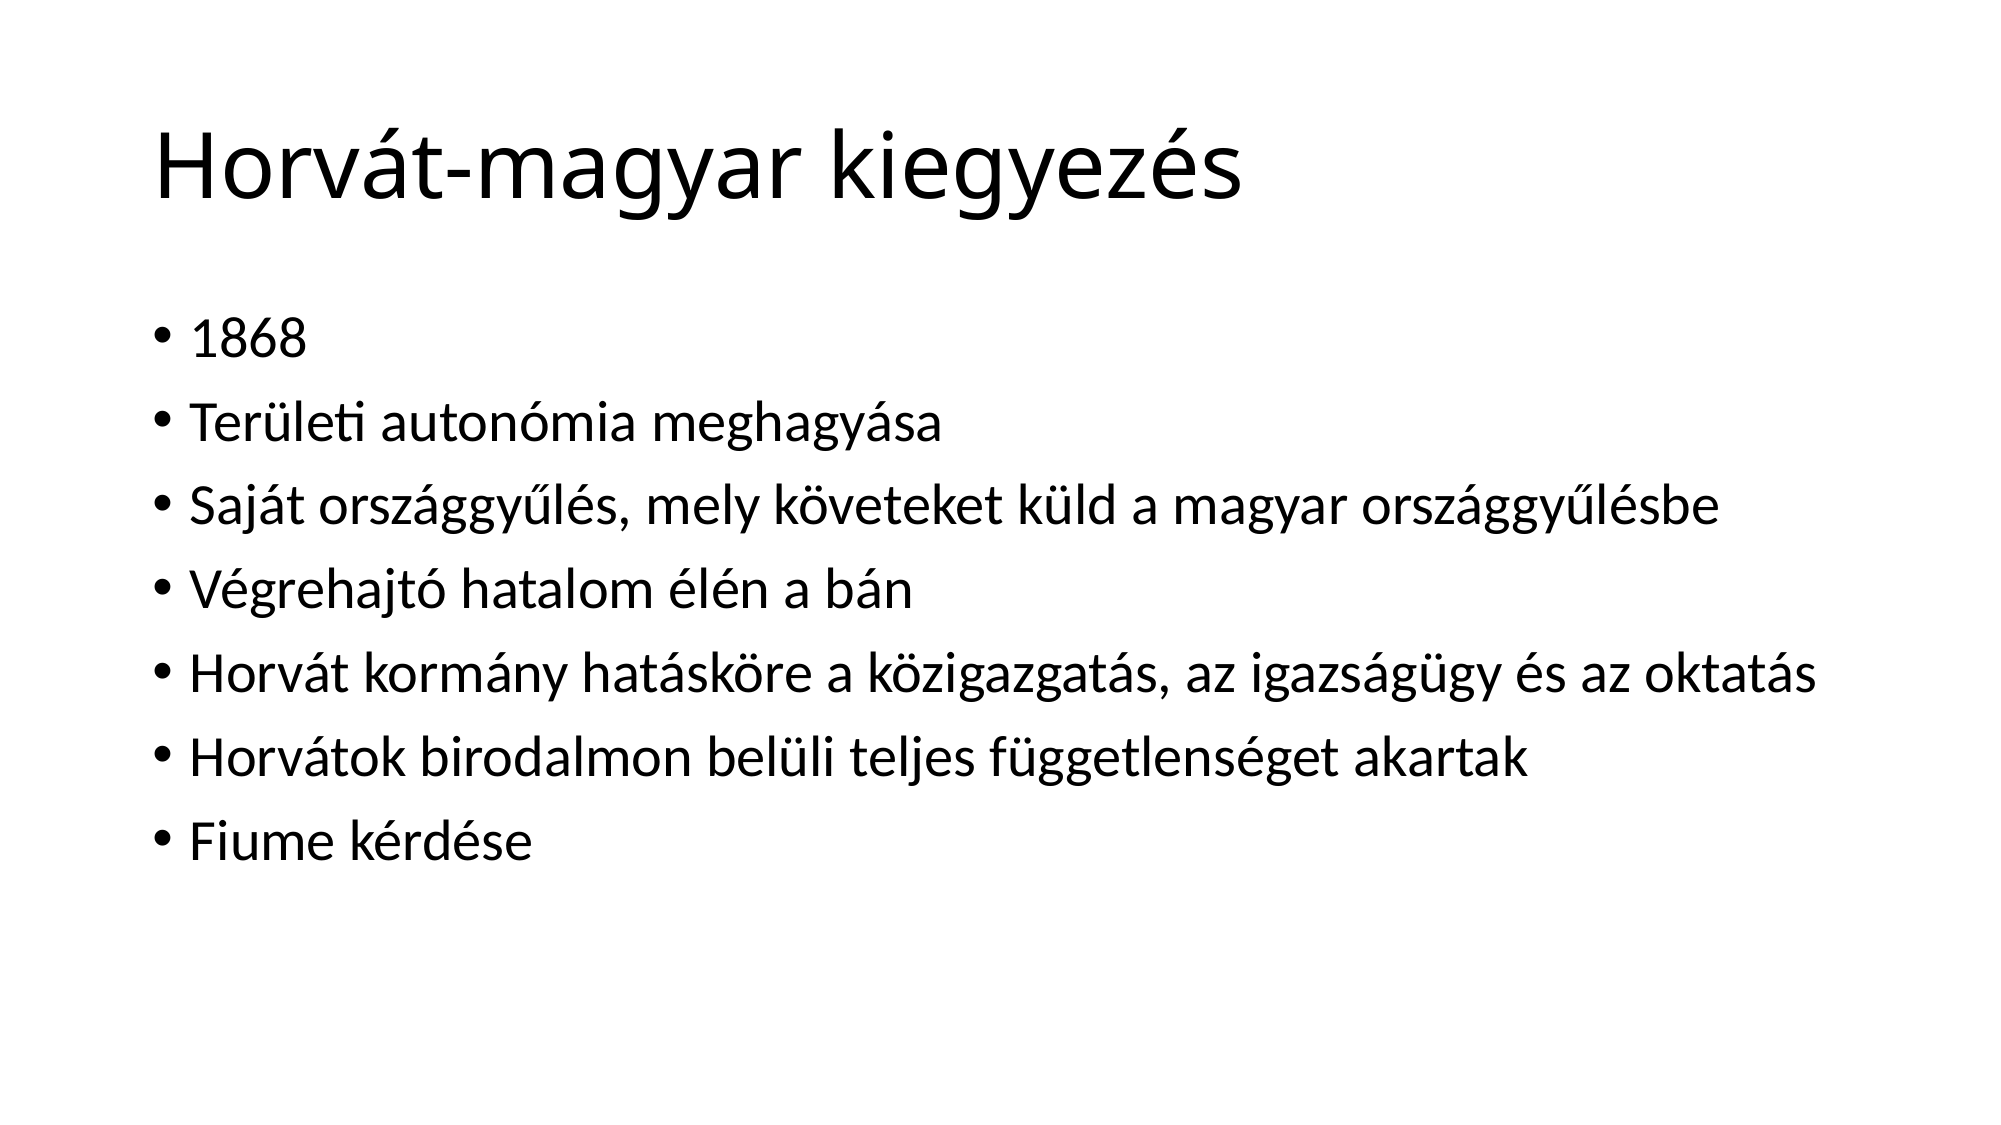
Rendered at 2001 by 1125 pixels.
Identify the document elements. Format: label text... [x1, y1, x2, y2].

title Horvát-magyar kiegyezés [137, 59, 1863, 278]
list 1868 Területi autonómia meghagyása Saját országgyűlés, mely követeket küld a magyar országgyűlésbe Végrehajtó hatalom élén a bán Horvát kormány hatásköre a közigazgatás, az igazságügy és az oktatás Horvátok birodalmon belüli teljes függetlenséget akartak Fiume kérdése [137, 299, 1863, 1014]
